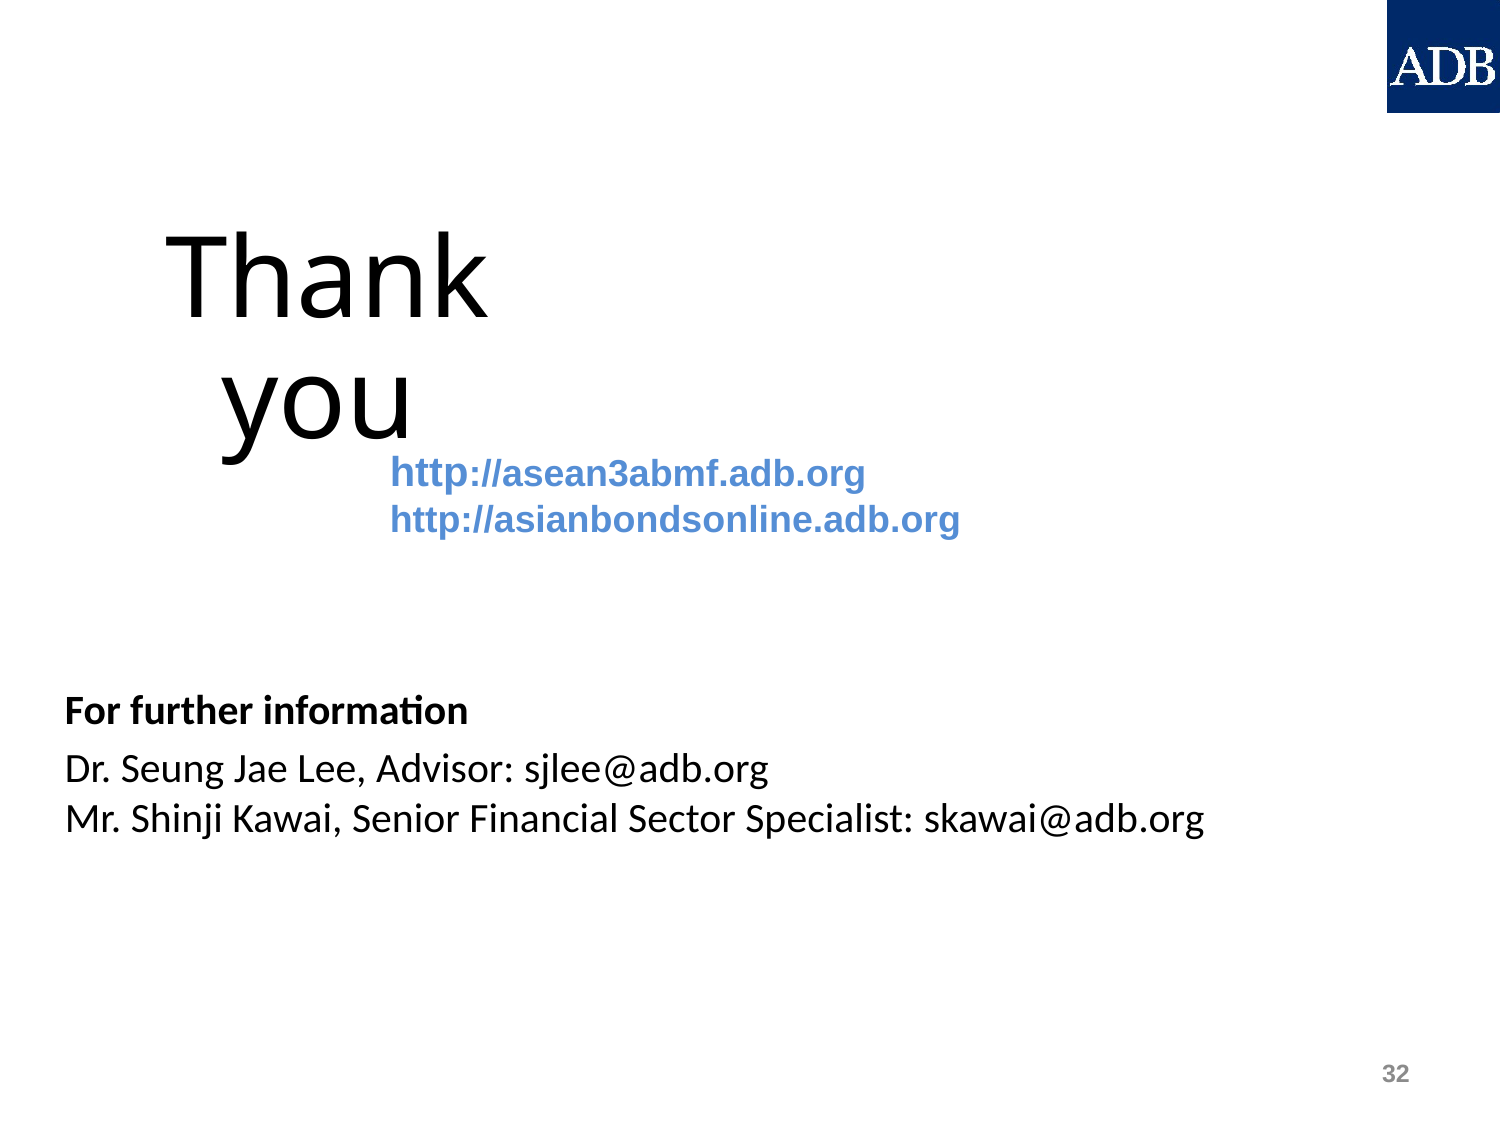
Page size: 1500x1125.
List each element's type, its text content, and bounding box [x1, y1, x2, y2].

slide_number 32 [1074, 1042, 1425, 1103]
subtitle Thank you [149, 212, 726, 363]
text_box http://asean3abmf.adb.org http://asianbondsonline.adb.org [375, 437, 1100, 548]
picture [1387, 0, 1500, 113]
text_box For further information Dr. Seung Jae Lee, Advisor: sjlee@adb.org Mr. Shinji Kawai, Senior Financial Sector Specialist: skawai@adb.org [49, 675, 1400, 875]
